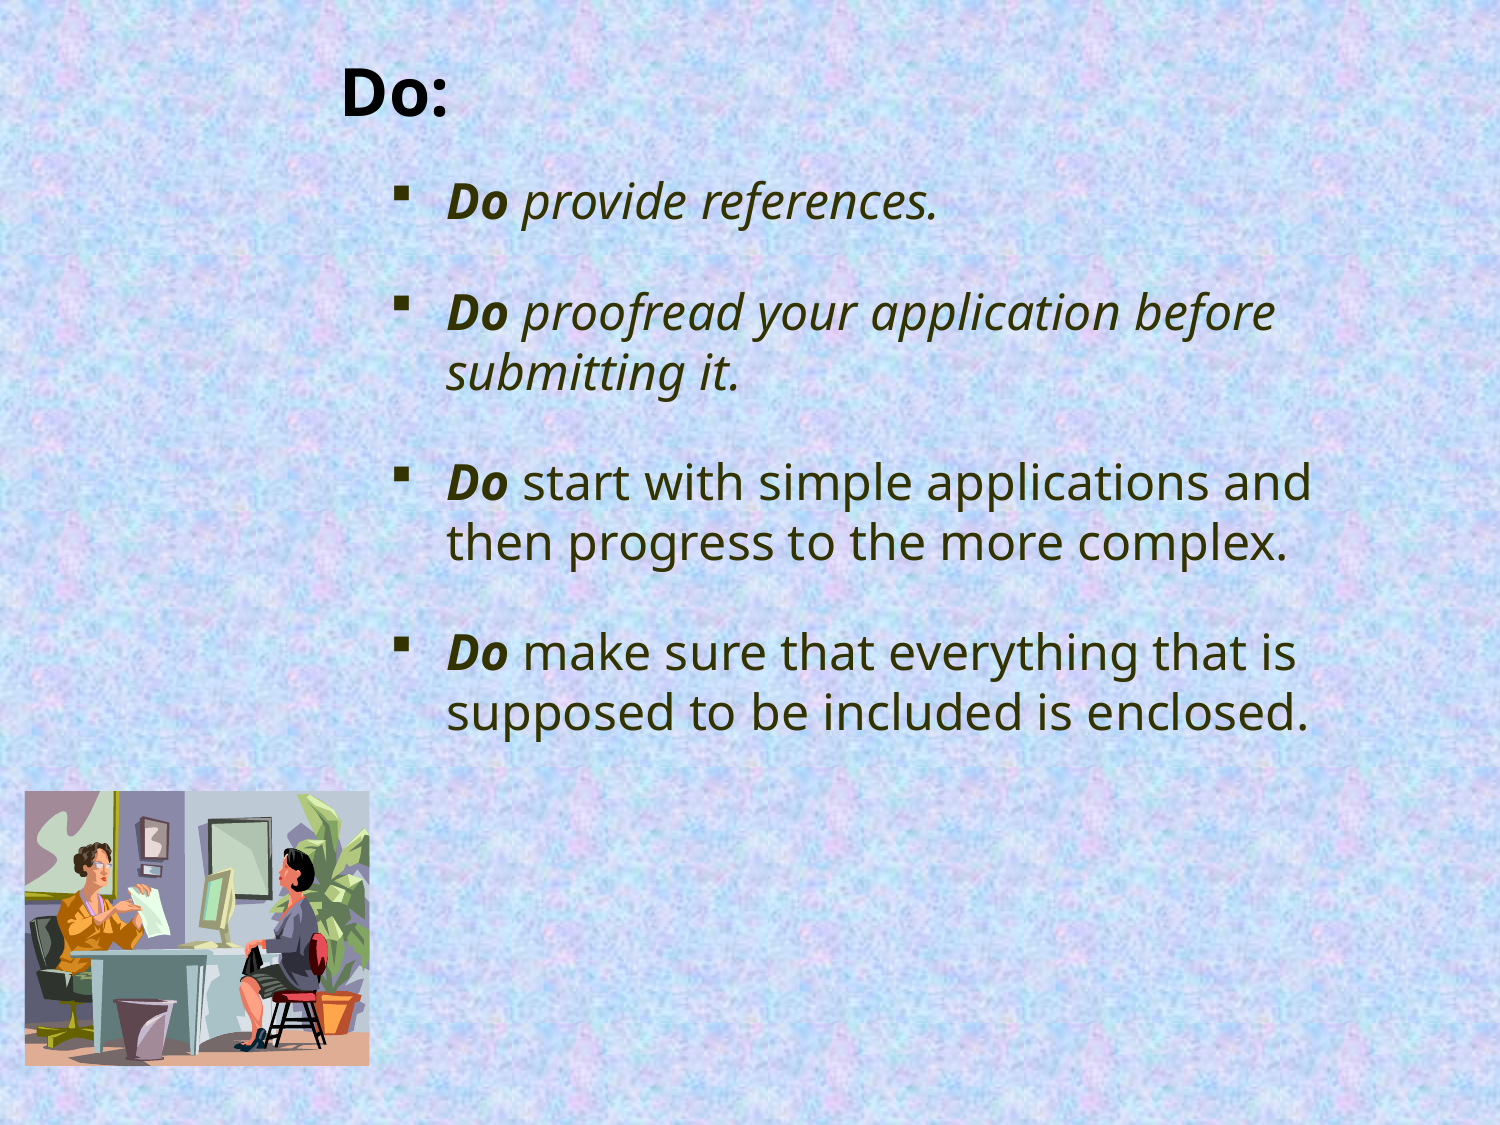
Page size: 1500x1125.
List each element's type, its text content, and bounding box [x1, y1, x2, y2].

title Do: [324, 37, 1400, 138]
picture [0, 0, 1500, 1125]
list Do provide references. Do proofread your application before submitting it. Do start with simple applications and then progress to the more complex. Do make sure that everything that is supposed to be included is enclosed. [375, 162, 1400, 1100]
